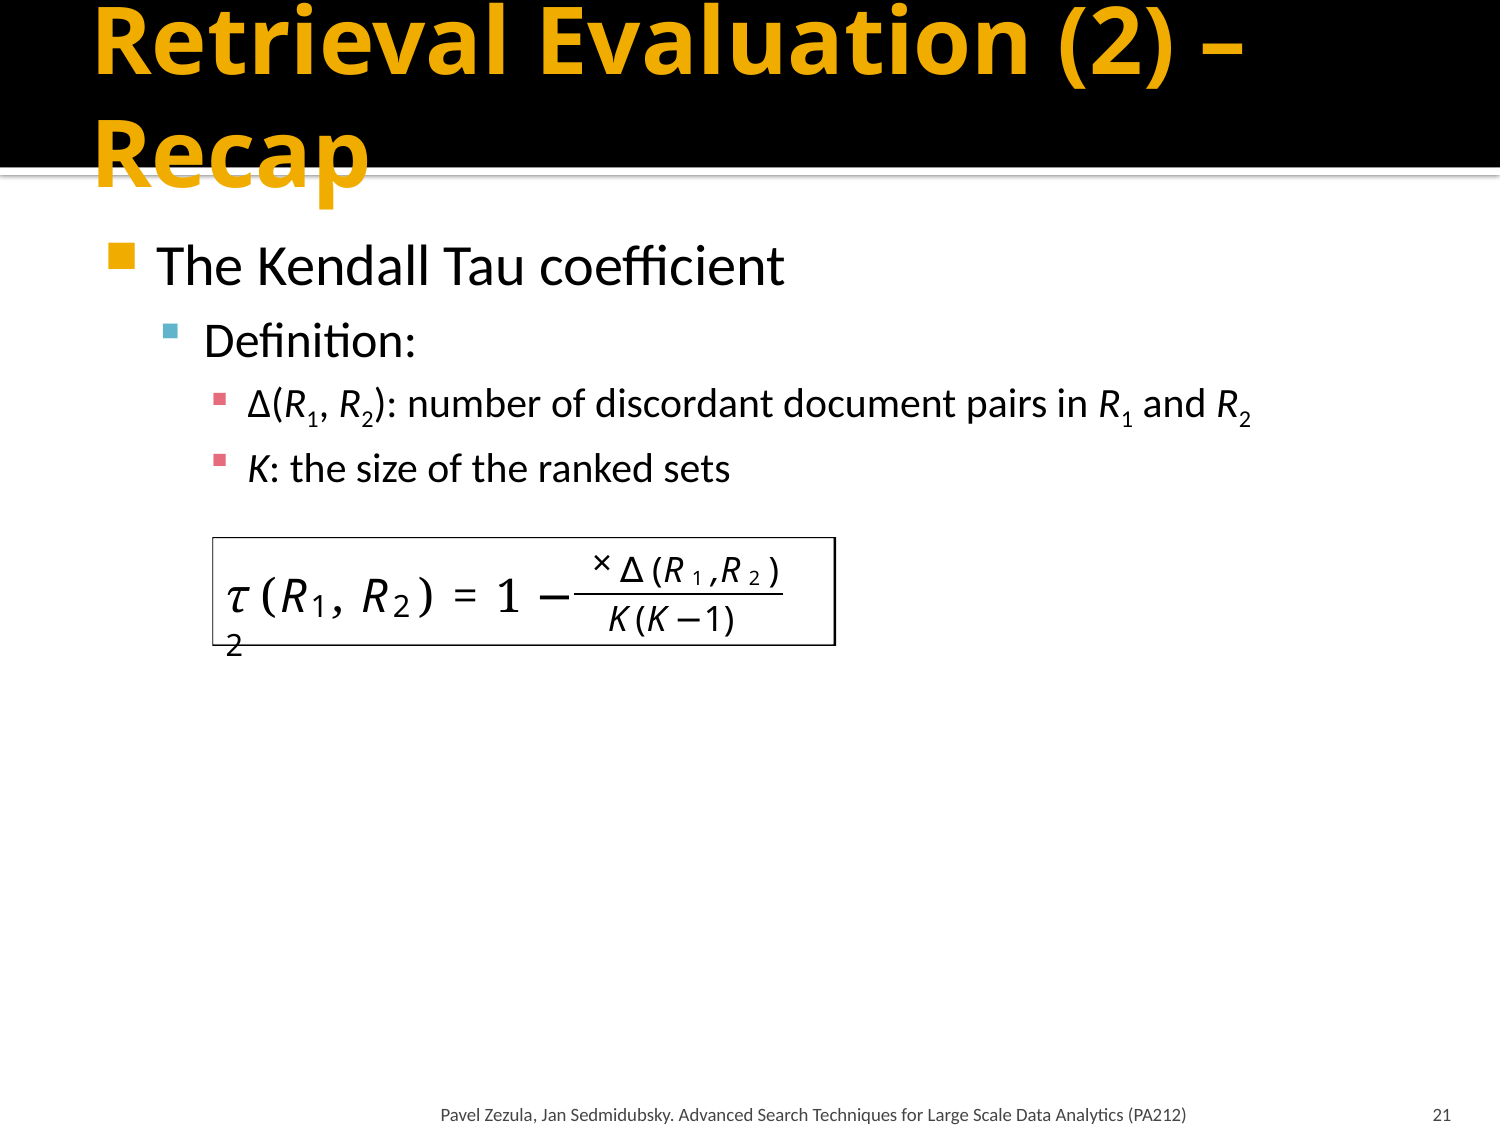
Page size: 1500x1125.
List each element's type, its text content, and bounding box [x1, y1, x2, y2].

footer Pavel Zezula, Jan Sedmidubsky. Advanced Search Techniques for Large Scale Data Analytics (PA212) [433, 1080, 1337, 1125]
slide_number 21 [1345, 1080, 1467, 1125]
text_box τ (R1, R2) = 1 − 2 [223, 559, 594, 687]
title Retrieval Evaluation (2) – Recap [75, 12, 1425, 175]
text_box K(K−1) [606, 596, 751, 639]
text_box × [590, 540, 623, 583]
list The Kendall Tau coefficient Definition: ∆(R1, R2): number of discordant document pairs in R1 and R2 K: the size of the ranked sets [75, 212, 1425, 1075]
text_box ∆(R1,R2) [618, 547, 817, 590]
text_box [212, 537, 837, 646]
